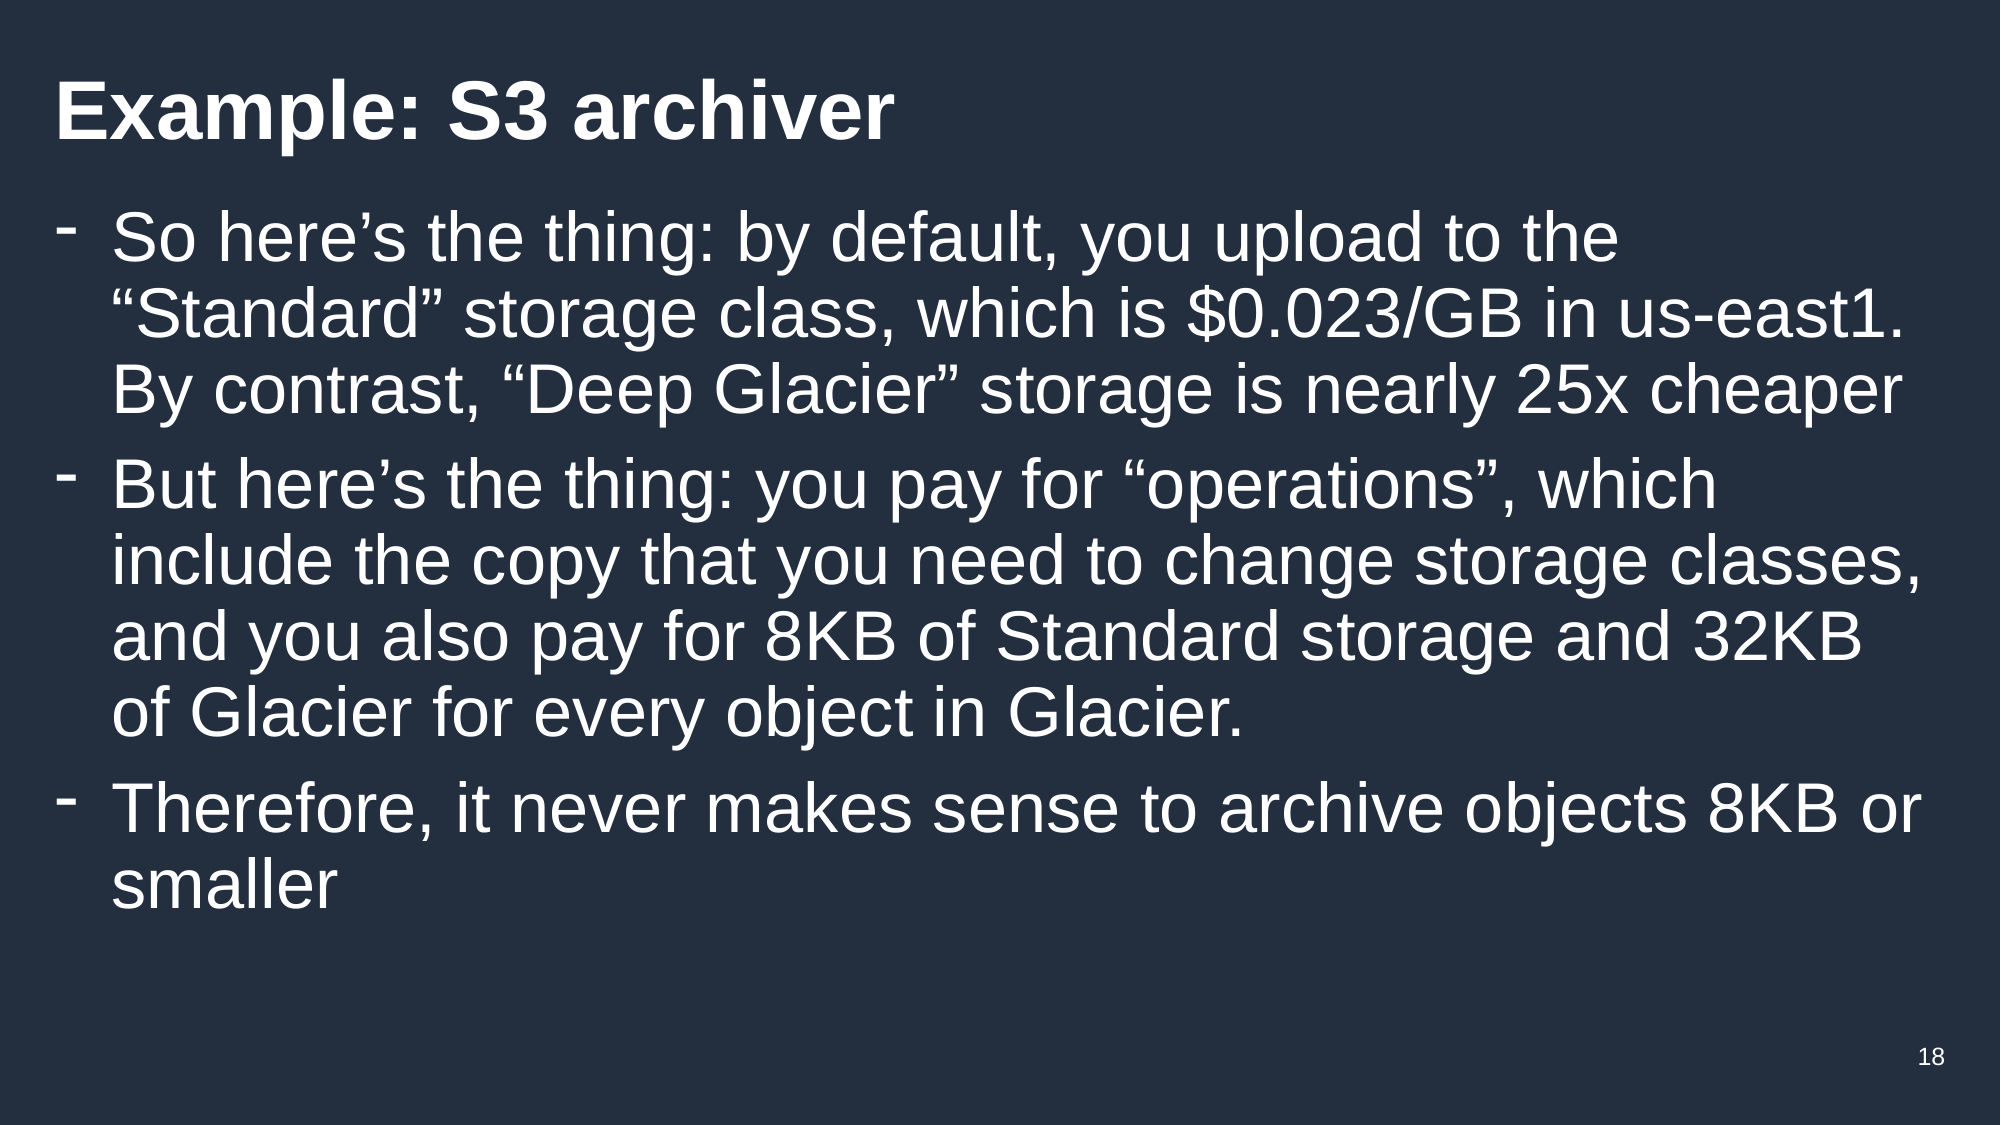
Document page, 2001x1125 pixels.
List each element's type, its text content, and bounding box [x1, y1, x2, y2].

list So here’s the thing: by default, you upload to the “Standard” storage class, which is $0.023/GB in us-east1. By contrast, “Deep Glacier” storage is nearly 25x cheaper But here’s the thing: you pay for “operations”, which include the copy that you need to change storage classes, and you also pay for 8KB of Standard storage and 32KB of Glacier for every object in Glacier. Therefore, it never makes sense to archive objects 8KB or smaller [39, 192, 1961, 969]
slide_number 18 [1493, 1025, 1961, 1086]
title Example: S3 archiver [39, 59, 1961, 166]
